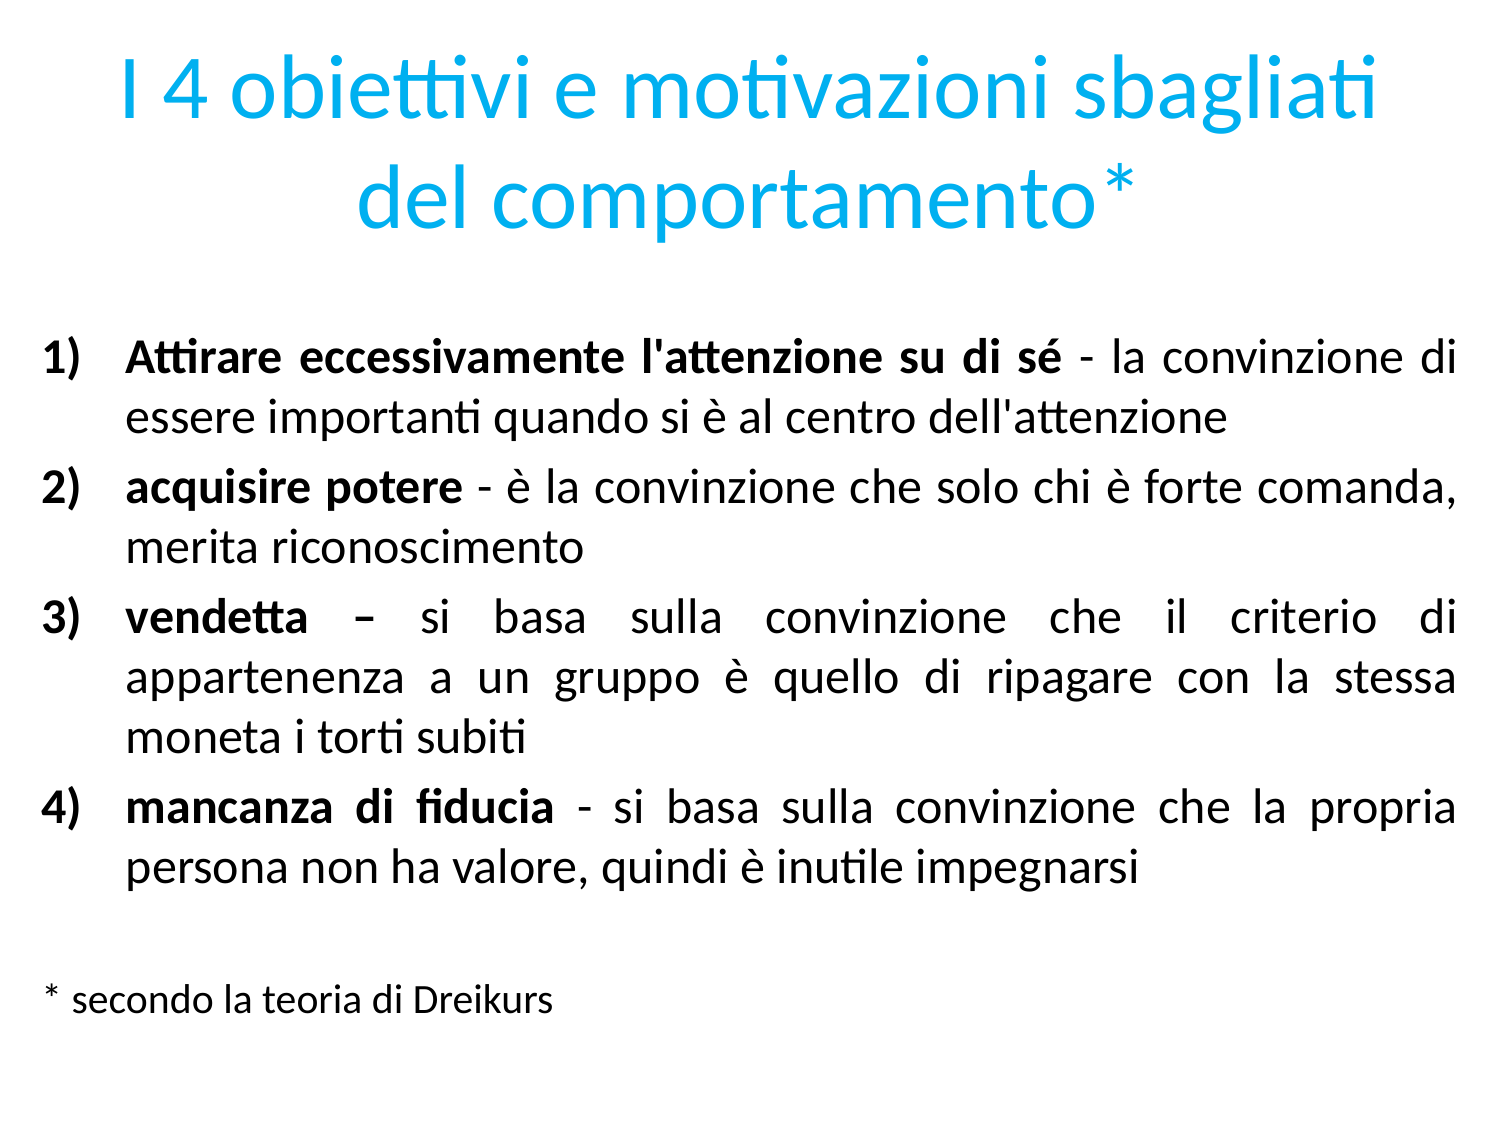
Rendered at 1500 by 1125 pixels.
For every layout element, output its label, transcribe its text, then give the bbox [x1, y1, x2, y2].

list Attirare eccessivamente l'attenzione su di sé - la convinzione di essere importanti quando si è al centro dell'attenzione acquisire potere - è la convinzione che solo chi è forte comanda, merita riconoscimento vendetta – si basa sulla convinzione che il criterio di appartenenza a un gruppo è quello di ripagare con la stessa moneta i torti subiti mancanza di fiducia - si basa sulla convinzione che la propria persona non ha valore, quindi è inutile impegnarsi * secondo la teoria di Dreikurs [26, 316, 1474, 1125]
title I 4 obiettivi e motivazioni sbagliati del comportamento* [75, 3, 1425, 271]
